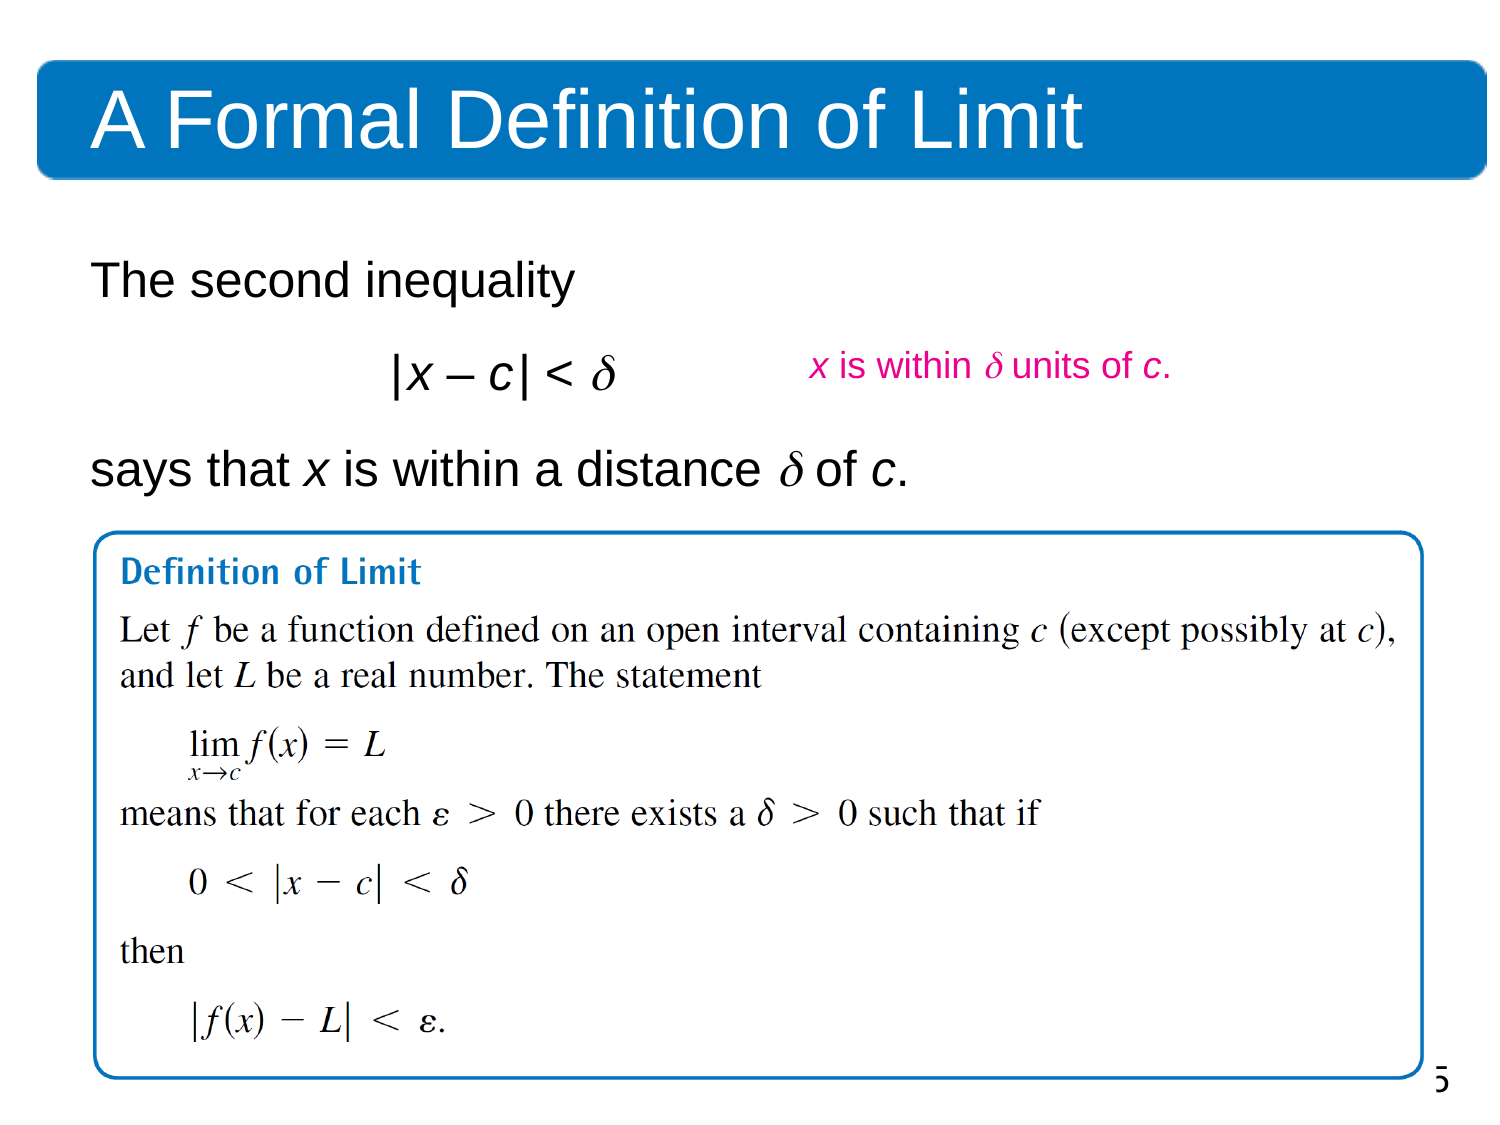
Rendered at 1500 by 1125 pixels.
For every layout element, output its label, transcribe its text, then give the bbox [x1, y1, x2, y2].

picture [78, 513, 1437, 1092]
title A Formal Definition of Limit [74, 56, 1439, 173]
picture [37, 60, 1487, 180]
list The second inequality | x – c | <  says that x is within a distance  of c. [74, 239, 1426, 516]
text_box x is within  units of c. [795, 333, 1188, 394]
